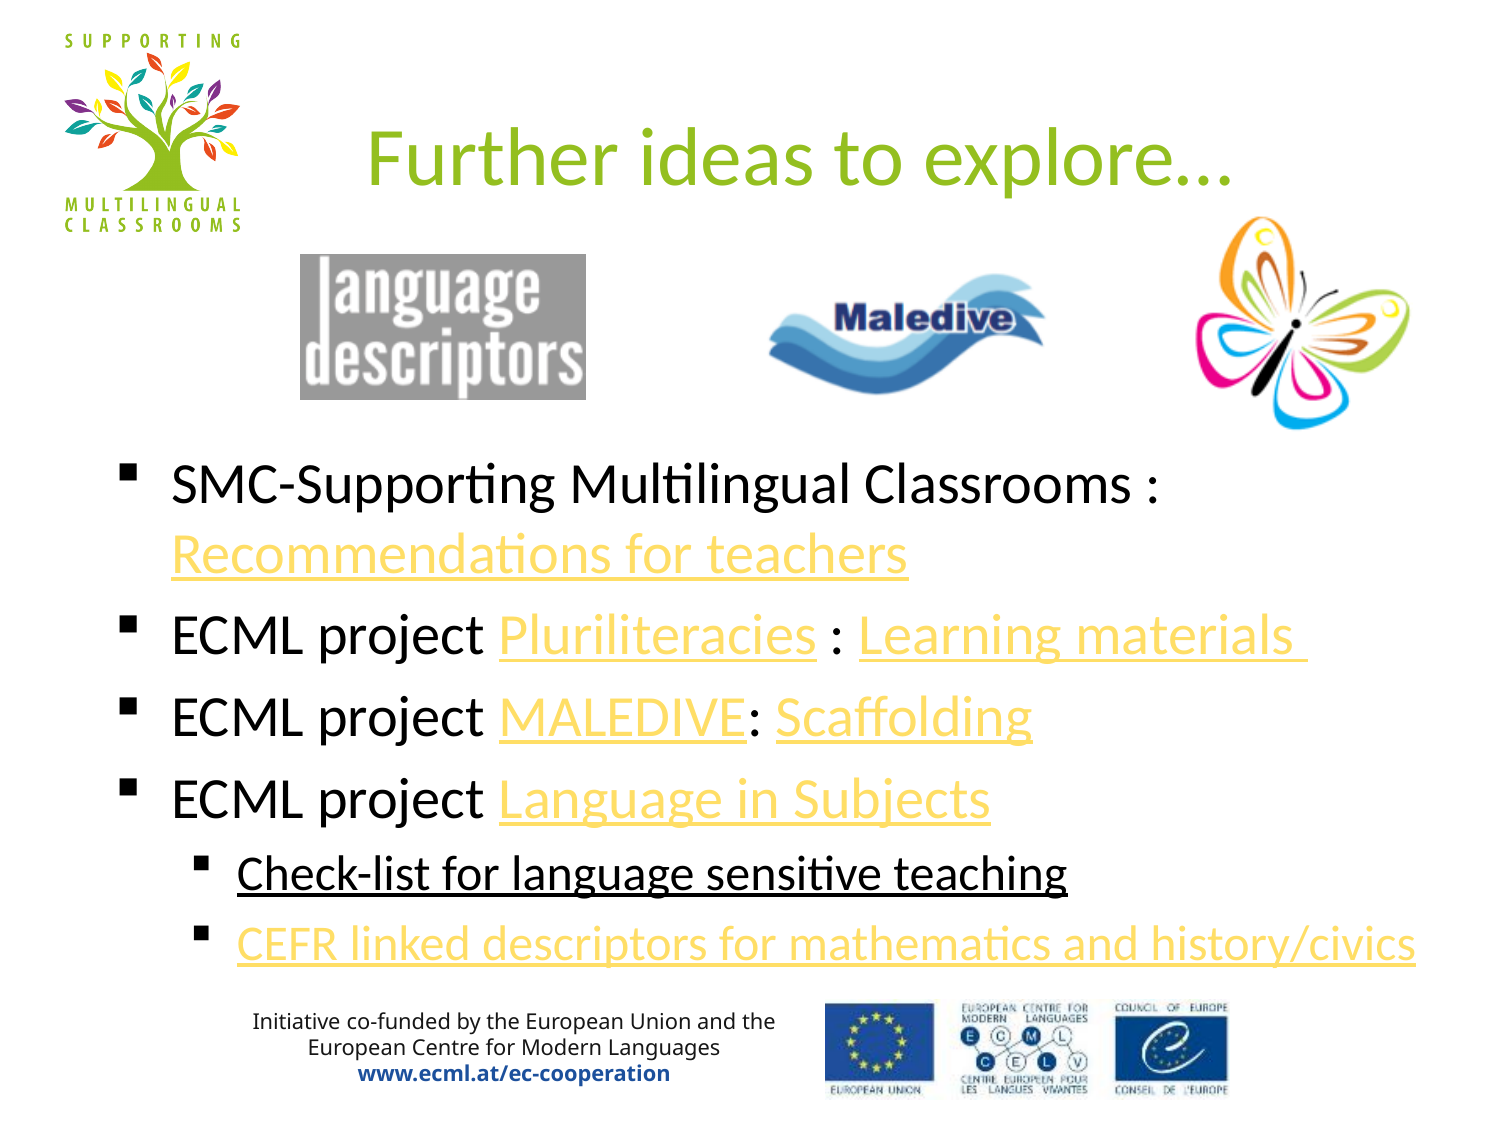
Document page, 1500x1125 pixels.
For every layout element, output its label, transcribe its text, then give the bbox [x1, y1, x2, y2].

picture [64, 30, 246, 237]
picture [825, 999, 1230, 1100]
list SMC-Supporting Multilingual Classrooms : Recommendations for teachers ECML project Pluriliteracies : Learning materials ECML project MALEDIVE: Scaffolding ECML project Language in Subjects Check-list for language sensitive teaching CEFR linked descriptors for mathematics and history/civics [99, 437, 1463, 925]
picture [1173, 212, 1413, 433]
picture [299, 254, 587, 401]
title Further ideas to explore… [249, 87, 1350, 218]
picture [746, 268, 1054, 401]
